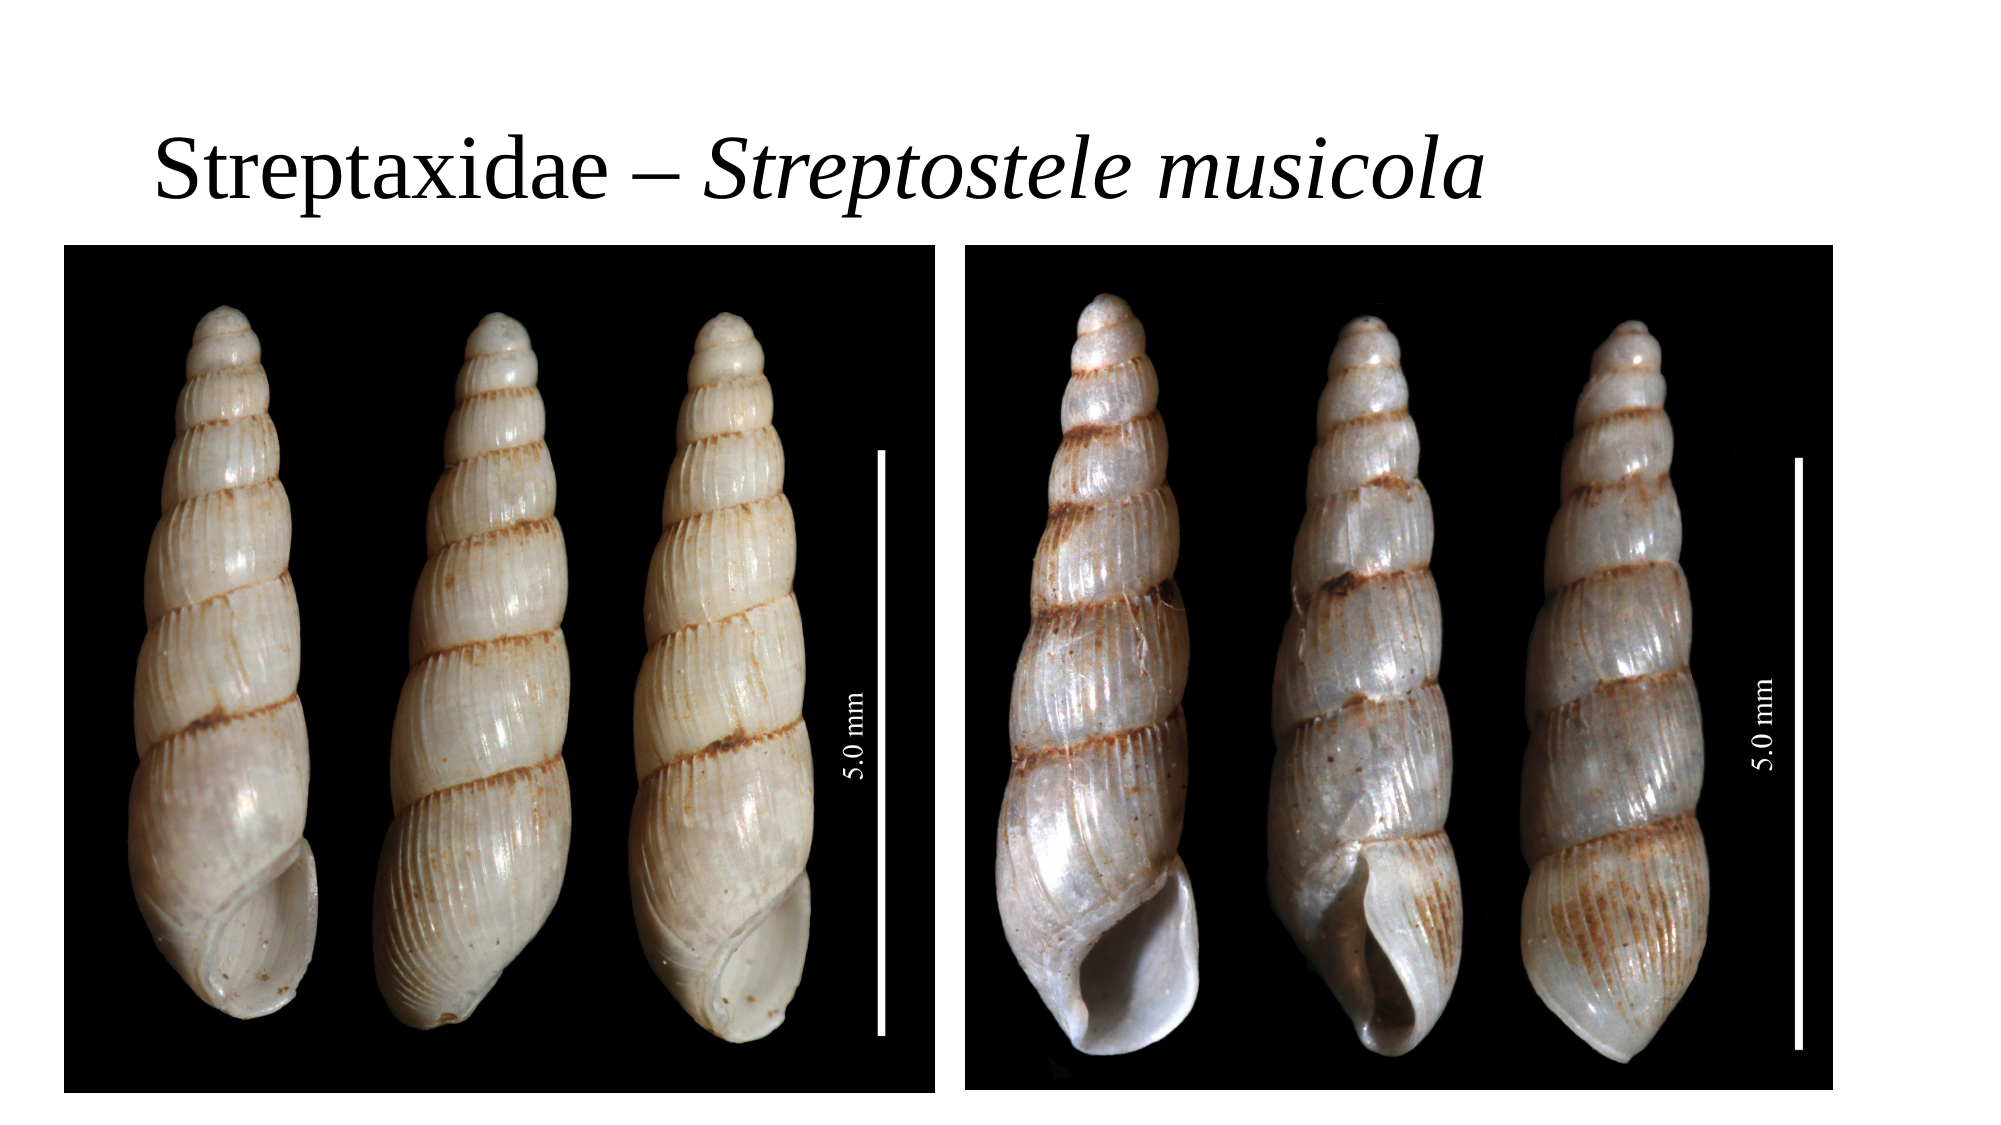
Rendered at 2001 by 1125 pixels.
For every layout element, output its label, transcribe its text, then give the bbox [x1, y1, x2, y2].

title Streptaxidae – Streptostele musicola [137, 59, 1863, 278]
picture [965, 245, 1833, 1090]
picture [64, 245, 935, 1093]
